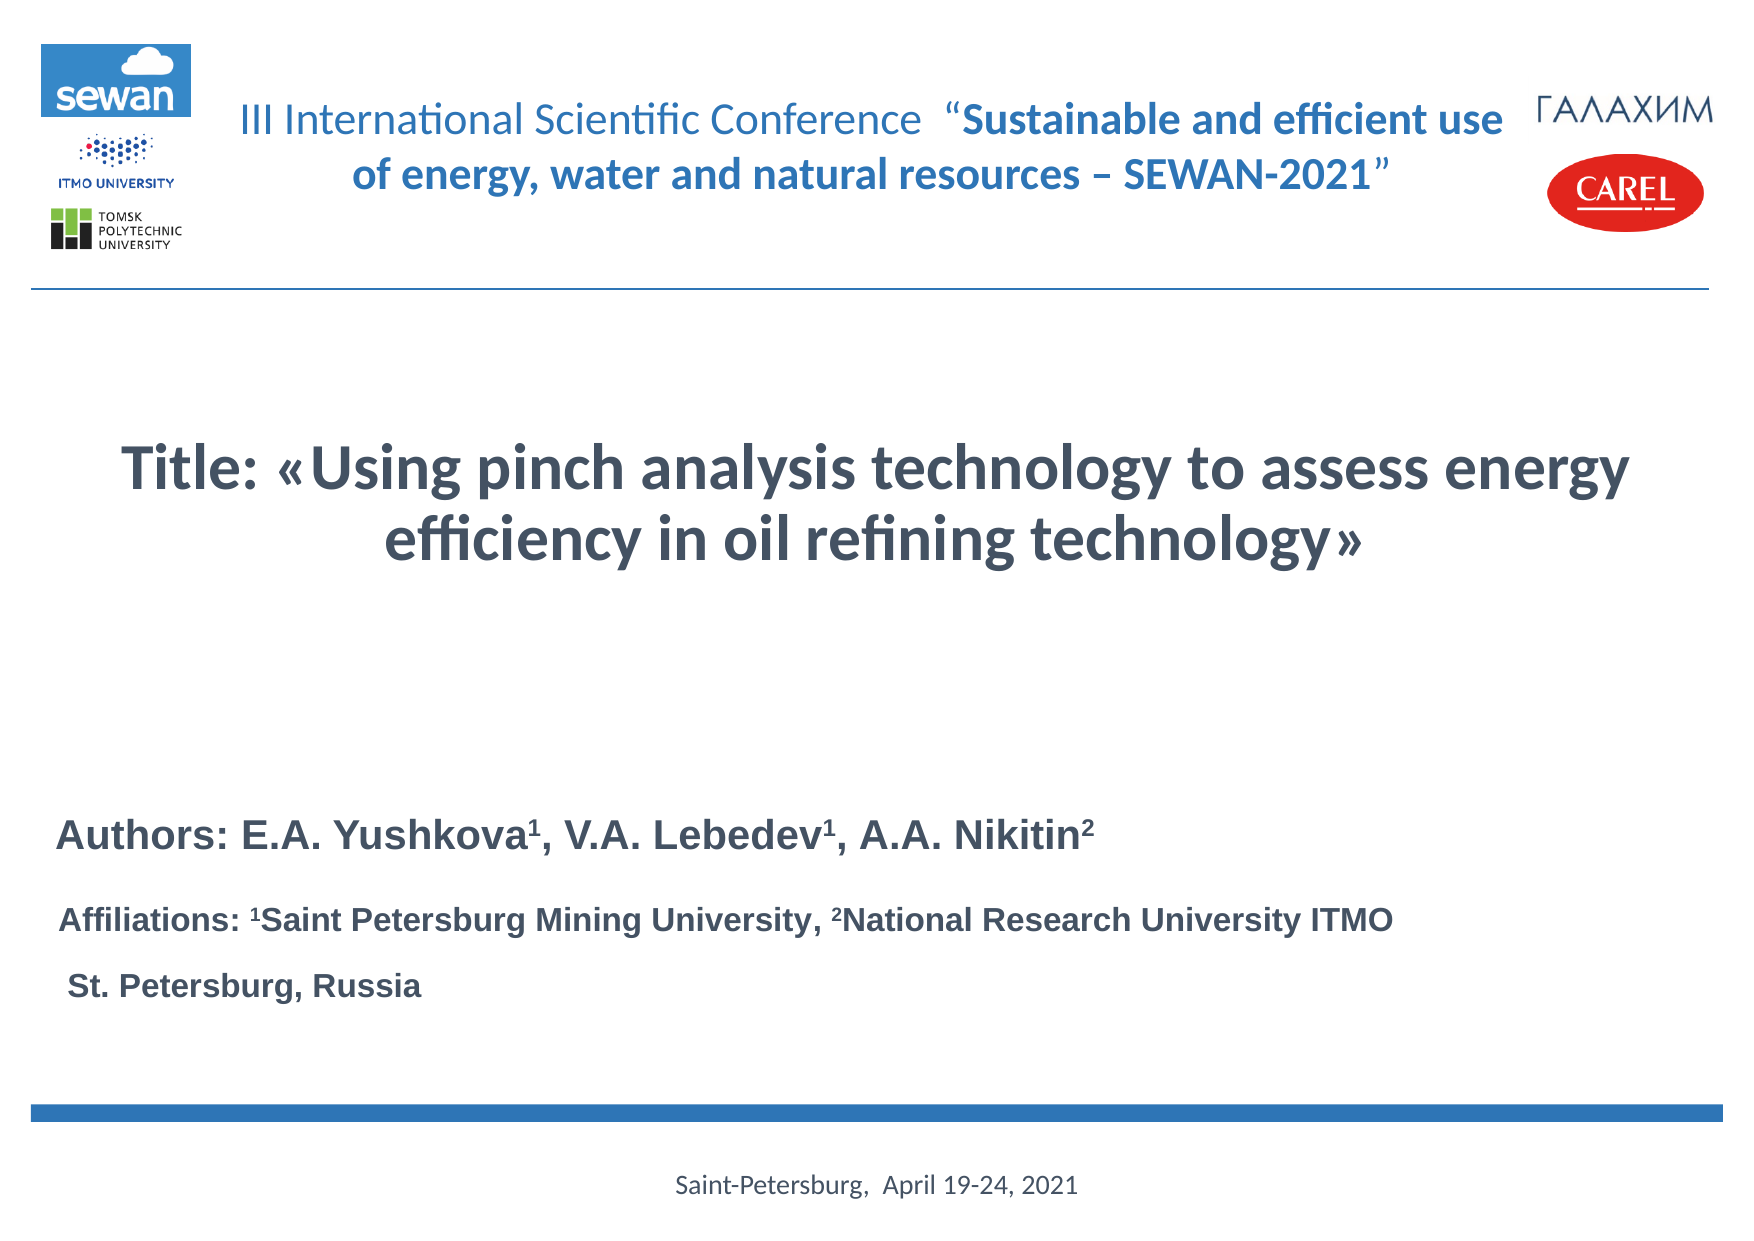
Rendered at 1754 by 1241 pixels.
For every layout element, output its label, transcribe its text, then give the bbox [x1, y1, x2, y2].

text_box III International Scientific Conference “Sustainable and efficient use of energy, water and natural resources – SEWAN-2021” [224, 81, 1530, 207]
picture [1527, 76, 1723, 144]
text_box Affiliations: 1Saint Petersburg Mining University, 2National Research University ITMO St. Petersburg, Russia [43, 895, 1626, 1026]
subtitle Authors: E.A. Yushkova1, V.A. Lebedev1, A.A. Nikitin2 [40, 805, 1247, 998]
picture [1547, 154, 1704, 232]
picture [40, 44, 191, 267]
text_box Saint-Petersburg, April 19-24, 2021 [416, 1163, 1338, 1208]
title Title: «Using pinch analysis technology to assess energy efficiency in oil refining technology» [0, 394, 1754, 583]
text_box [30, 1104, 1723, 1122]
